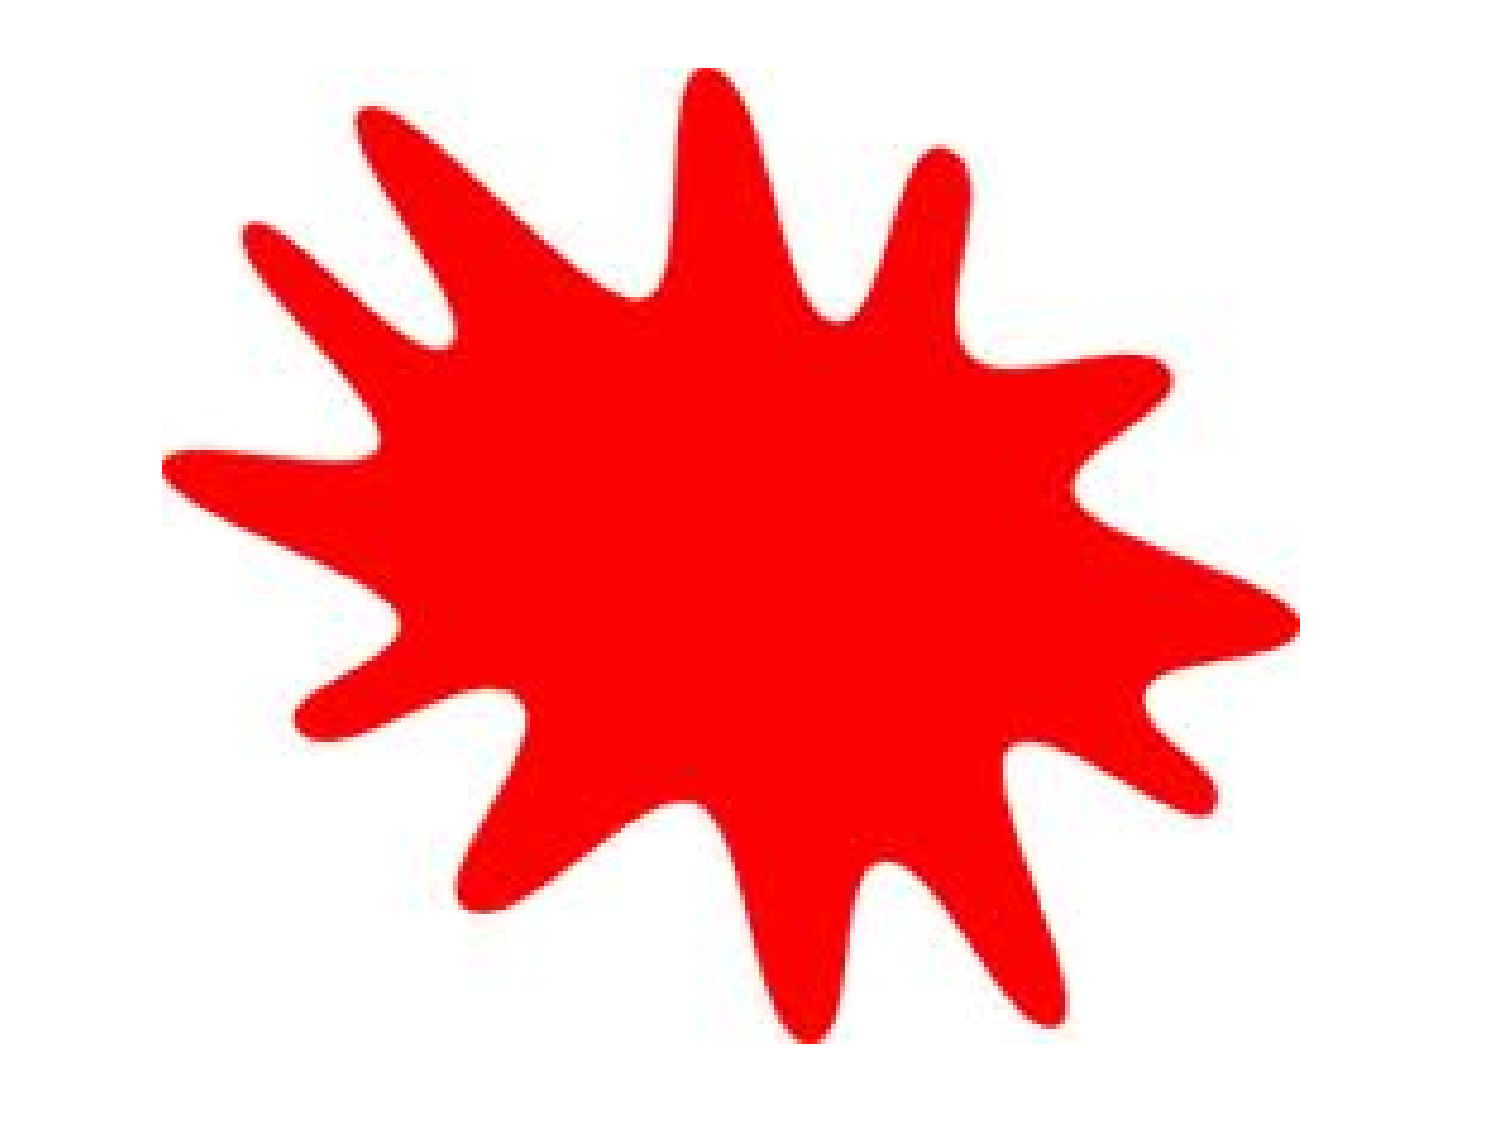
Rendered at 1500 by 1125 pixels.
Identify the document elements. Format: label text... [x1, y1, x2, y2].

title الأحمر [75, 45, 1425, 233]
picture [162, 68, 1301, 1044]
